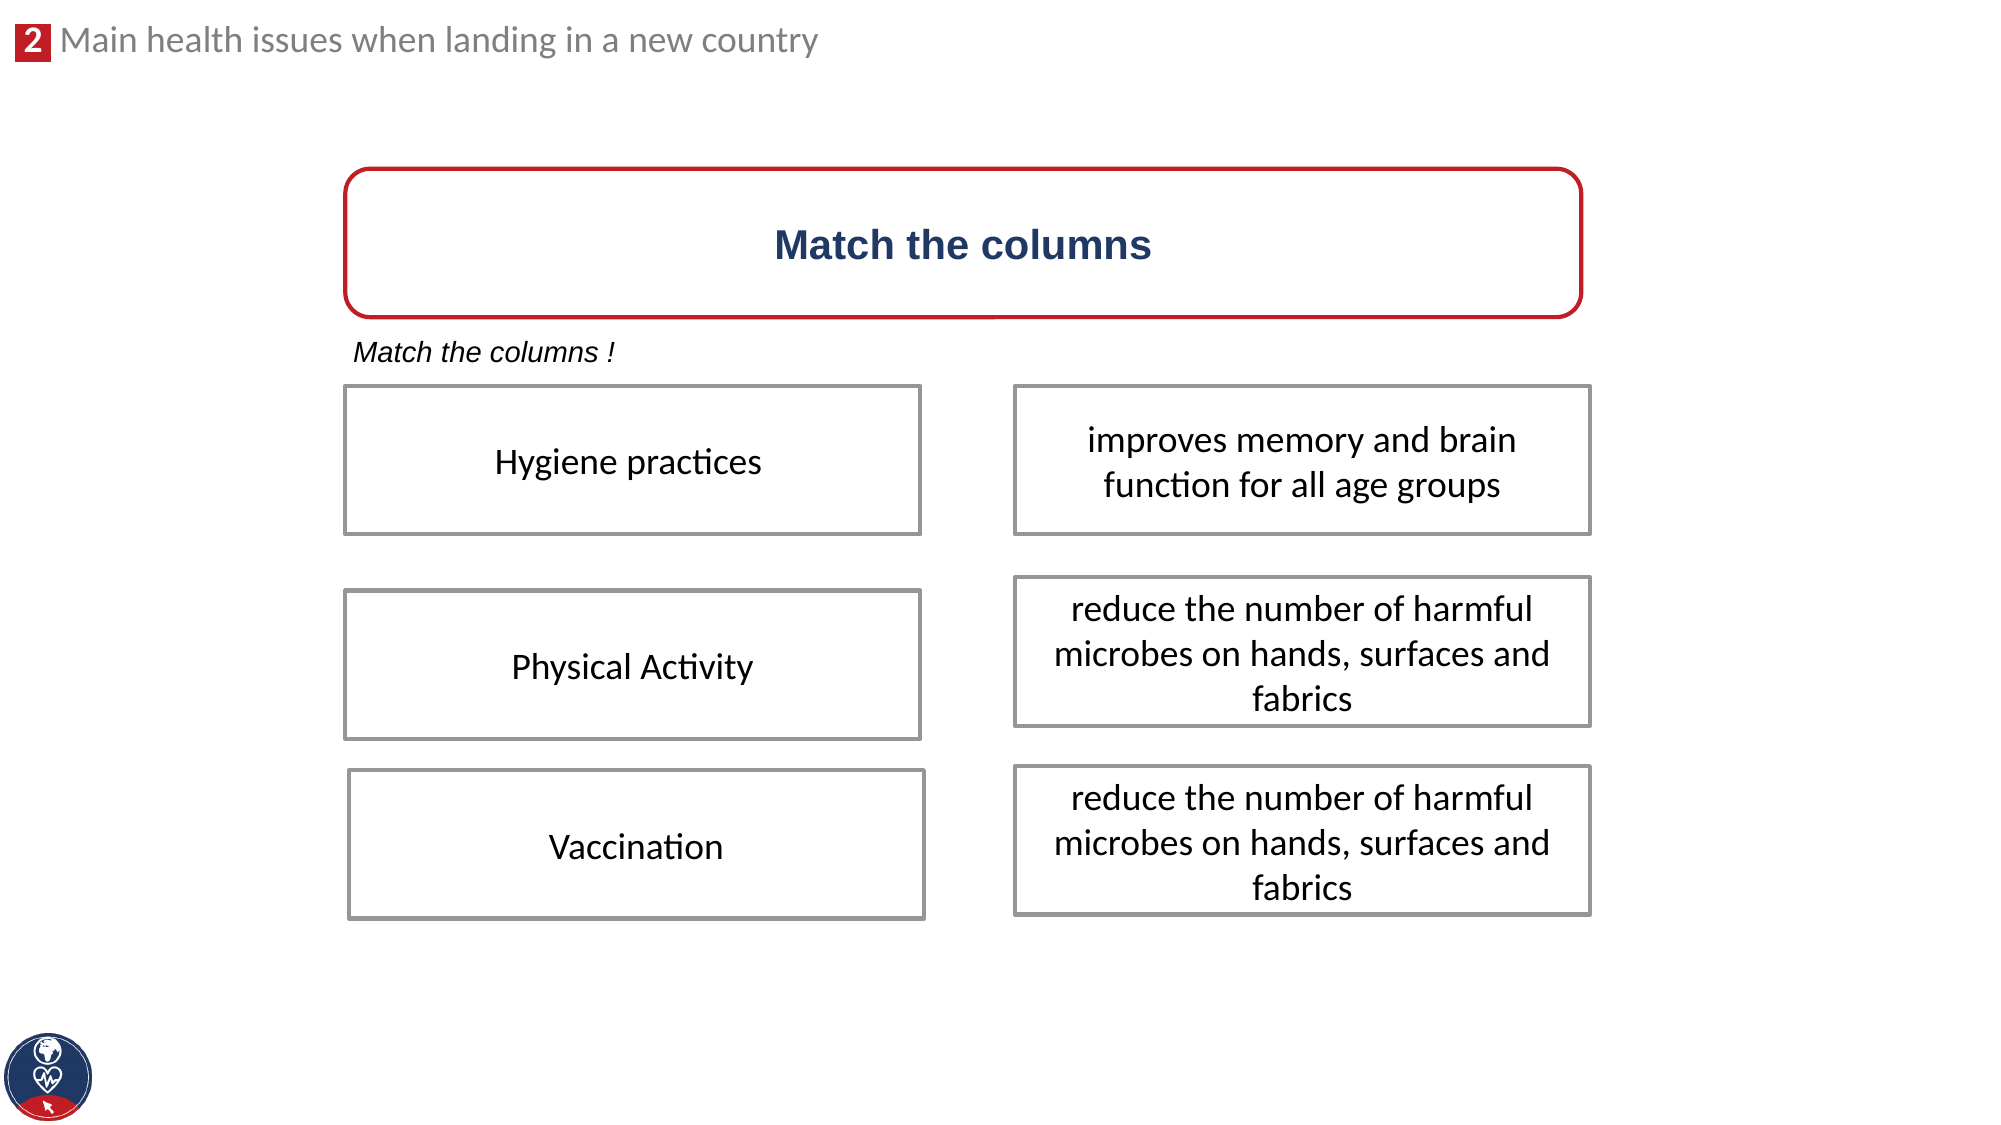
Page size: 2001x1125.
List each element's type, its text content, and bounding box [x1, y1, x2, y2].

text_box Match the columns ! [338, 325, 631, 376]
text_box improves memory and brain function for all age groups [1013, 384, 1592, 536]
text_box Hygiene practices [343, 384, 922, 536]
text_box Vaccination [347, 768, 926, 921]
text_box Physical Activity [343, 588, 922, 741]
text_box reduce the number of harmful microbes on hands, surfaces and fabrics [1013, 575, 1592, 728]
text_box reduce the number of harmful microbes on hands, surfaces and fabrics [1013, 764, 1592, 917]
text_box Match the columns [343, 166, 1584, 320]
picture [4, 1033, 92, 1121]
